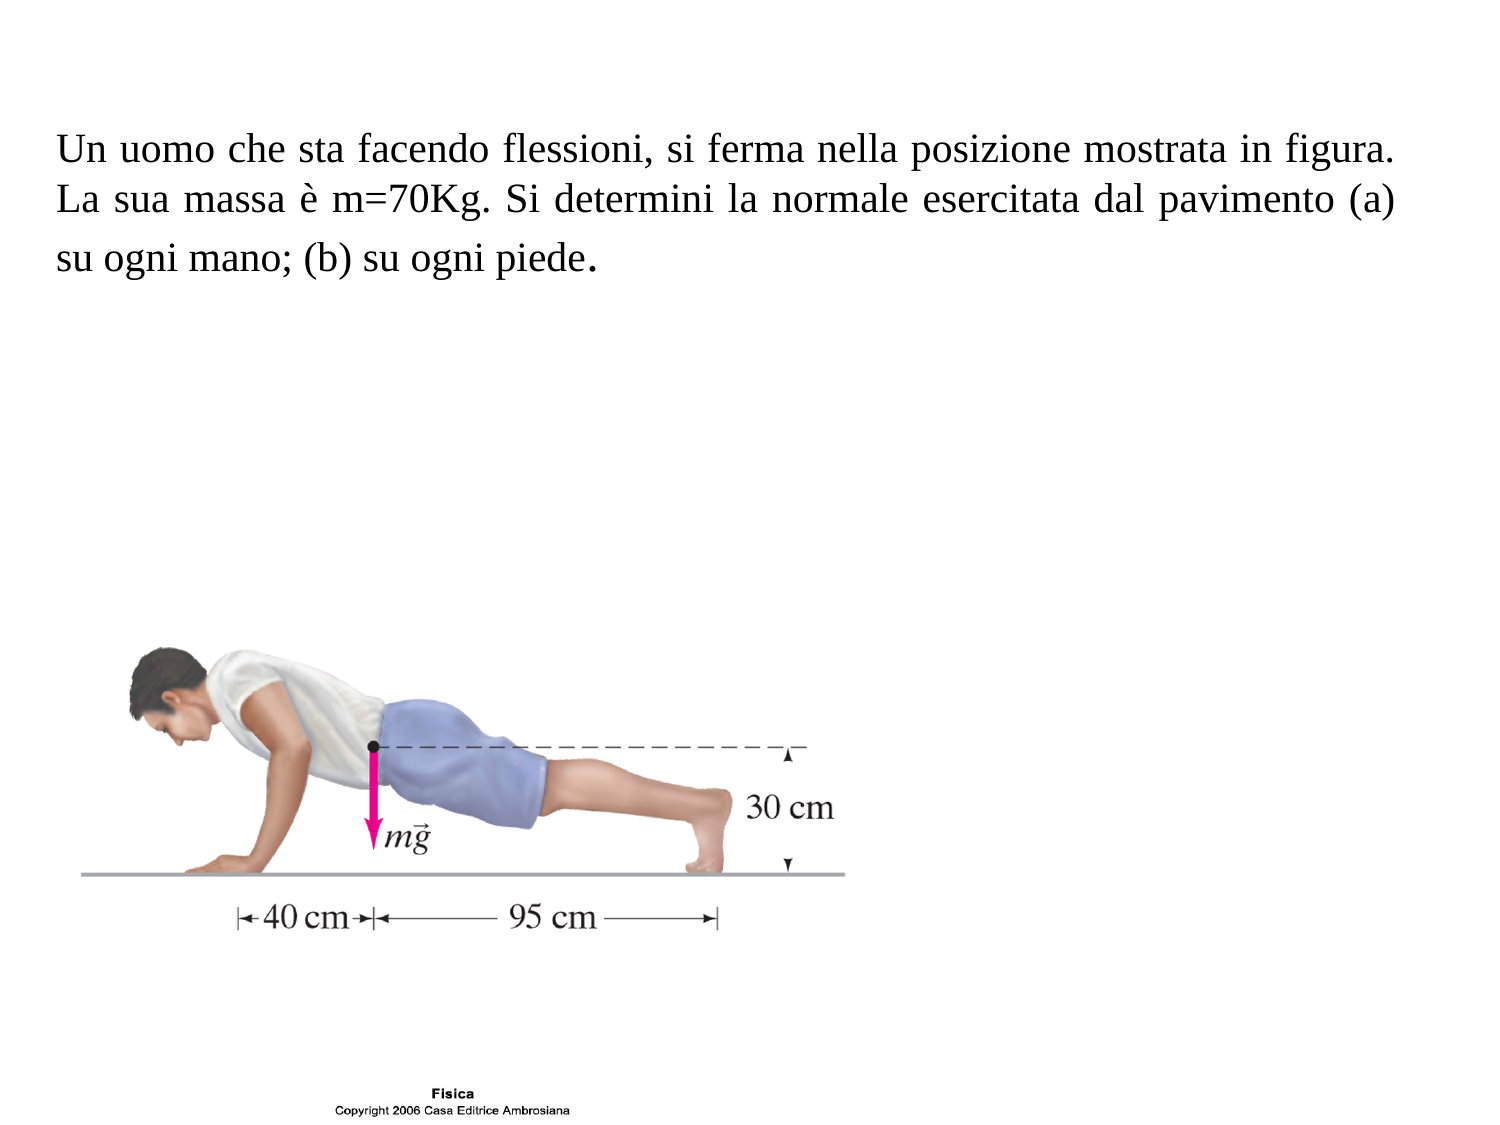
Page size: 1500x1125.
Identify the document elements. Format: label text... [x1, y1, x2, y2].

text_box Un uomo che sta facendo flessioni, si ferma nella posizione mostrata in figura. La sua massa è m=70Kg. Si determini la normale esercitata dal pavimento (a) su ogni mano; (b) su ogni piede. [41, 113, 1412, 289]
picture [0, 451, 904, 1125]
